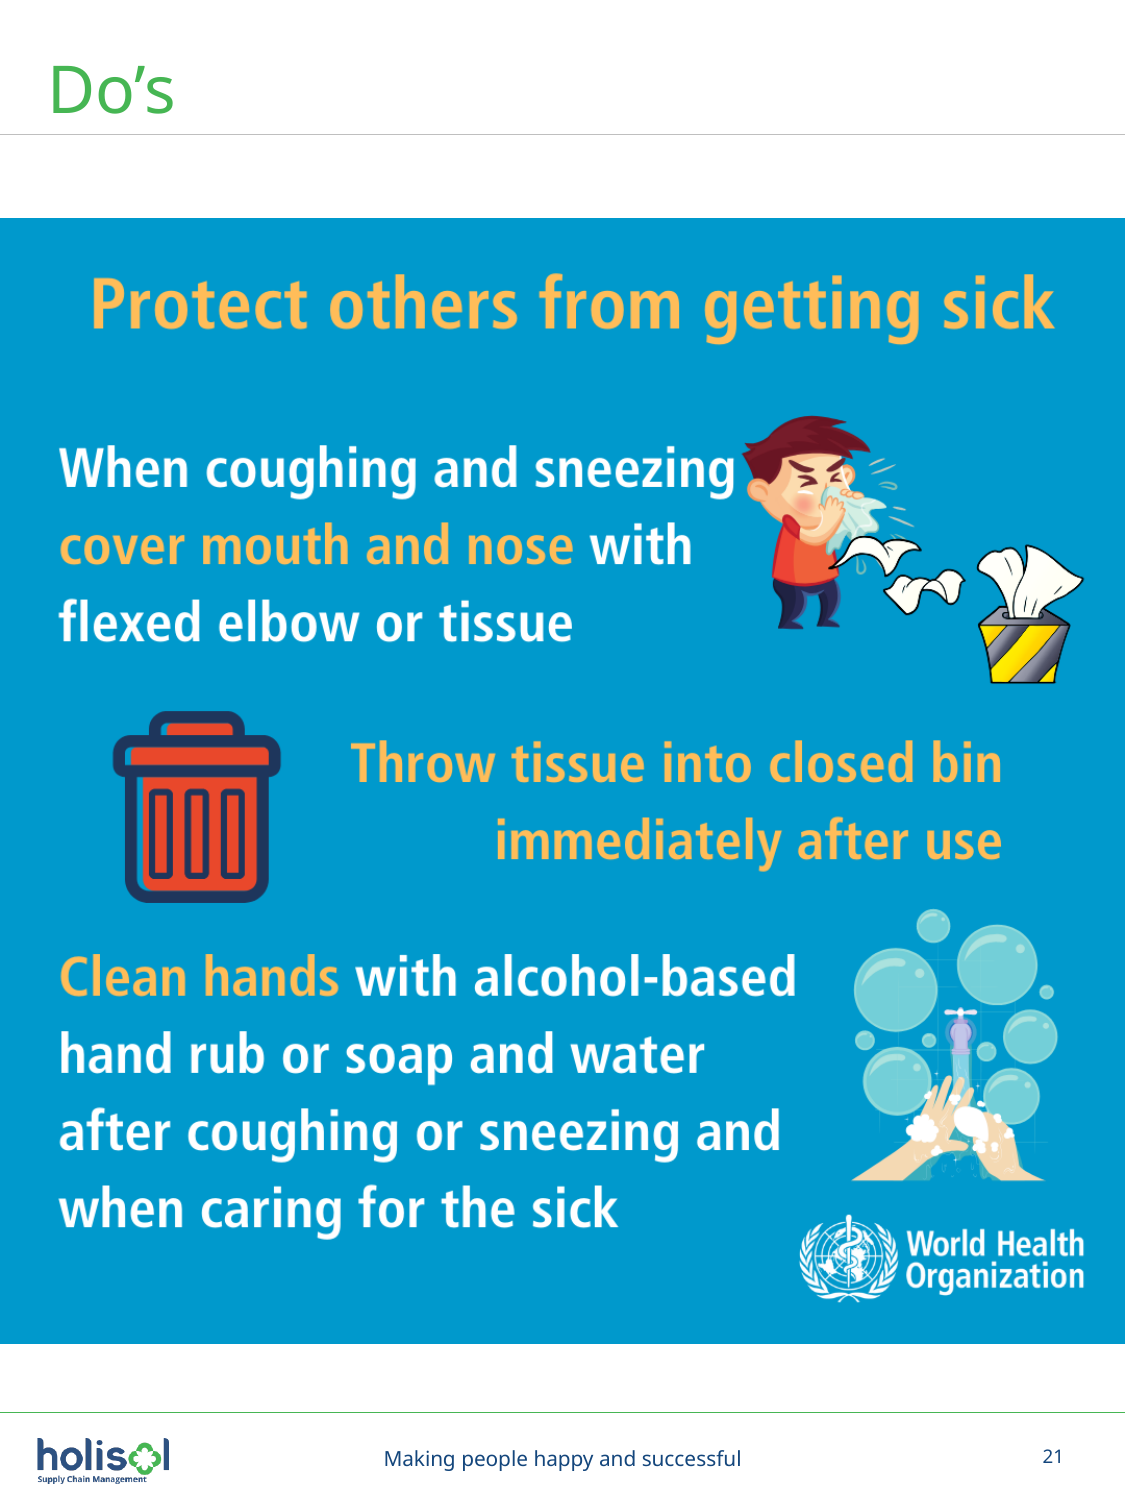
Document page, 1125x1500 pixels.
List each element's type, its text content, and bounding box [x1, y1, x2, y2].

picture [770, 955, 794, 996]
picture [893, 518, 912, 526]
text_box Do’s [32, 40, 1013, 133]
picture [344, 1121, 367, 1150]
picture [922, 1034, 936, 1047]
picture [856, 1031, 874, 1050]
picture [626, 818, 649, 859]
picture [246, 535, 270, 564]
picture [377, 613, 401, 642]
picture [678, 753, 700, 781]
picture [928, 1269, 937, 1287]
picture [567, 291, 586, 328]
picture [331, 1121, 338, 1150]
picture [85, 535, 109, 564]
picture [225, 1199, 247, 1228]
picture [290, 955, 315, 996]
picture [511, 831, 548, 859]
picture [118, 1044, 141, 1072]
picture [642, 458, 662, 486]
picture [534, 741, 540, 748]
picture [164, 458, 187, 486]
picture [956, 1269, 970, 1288]
picture [560, 1121, 583, 1150]
picture [94, 278, 124, 328]
picture [59, 1199, 98, 1227]
picture [1070, 1269, 1083, 1287]
picture [640, 1037, 657, 1073]
picture [939, 1269, 953, 1295]
picture [363, 458, 386, 486]
picture [888, 741, 913, 782]
picture [146, 1032, 170, 1073]
picture [207, 458, 226, 487]
picture [613, 1044, 636, 1073]
picture [588, 458, 611, 487]
picture [191, 1044, 206, 1072]
picture [192, 282, 214, 329]
picture [591, 291, 623, 329]
picture [957, 925, 1037, 1005]
picture [136, 458, 159, 487]
picture [1044, 1269, 1048, 1287]
picture [62, 1032, 84, 1072]
picture [546, 753, 565, 782]
picture [113, 536, 137, 564]
picture [665, 753, 671, 781]
picture [94, 613, 117, 642]
picture [131, 291, 150, 328]
picture [60, 448, 103, 486]
picture [410, 1199, 424, 1227]
picture [590, 536, 630, 564]
picture [851, 291, 880, 328]
picture [380, 741, 402, 781]
picture [719, 967, 737, 996]
picture [350, 446, 356, 453]
picture [612, 1109, 619, 1116]
picture [569, 753, 587, 782]
picture [838, 753, 856, 782]
picture [691, 967, 714, 996]
picture [532, 1121, 555, 1150]
picture [1004, 1010, 1057, 1064]
picture [288, 1199, 311, 1227]
picture [631, 291, 679, 328]
picture [448, 1121, 462, 1150]
picture [114, 712, 280, 902]
picture [697, 1121, 720, 1150]
picture [541, 967, 566, 996]
picture [396, 535, 418, 564]
picture [1033, 1237, 1046, 1256]
picture [616, 458, 639, 487]
picture [156, 1121, 170, 1150]
picture [433, 955, 456, 995]
picture [755, 1109, 779, 1150]
picture [498, 818, 505, 825]
picture [727, 1121, 748, 1150]
picture [231, 458, 256, 487]
picture [471, 1044, 493, 1073]
picture [644, 978, 657, 983]
picture [944, 291, 968, 329]
picture [1051, 1269, 1066, 1288]
picture [1051, 1229, 1055, 1256]
picture [934, 741, 958, 782]
picture [320, 967, 338, 996]
picture [319, 613, 359, 641]
picture [992, 1269, 996, 1287]
picture [243, 1121, 265, 1150]
picture [597, 831, 620, 860]
picture [681, 458, 704, 486]
picture [428, 753, 452, 782]
picture [219, 291, 249, 329]
picture [399, 1044, 421, 1073]
picture [351, 743, 375, 781]
picture [861, 753, 884, 782]
picture [475, 967, 497, 996]
picture [1058, 1229, 1083, 1256]
picture [409, 753, 423, 781]
picture [963, 1229, 967, 1256]
picture [626, 1121, 648, 1150]
footer Making people happy and successful [168, 1427, 957, 1488]
picture [593, 753, 615, 782]
picture [131, 1199, 154, 1228]
picture [160, 1199, 182, 1227]
picture [669, 831, 691, 860]
picture [668, 523, 690, 564]
picture [833, 276, 841, 284]
picture [277, 536, 299, 564]
picture [654, 1121, 678, 1162]
picture [428, 1044, 452, 1085]
picture [491, 1199, 514, 1228]
picture [326, 523, 347, 564]
picture [497, 535, 522, 564]
picture [412, 960, 429, 996]
picture [512, 746, 529, 782]
picture [883, 482, 897, 489]
picture [661, 1044, 684, 1073]
picture [758, 831, 781, 871]
picture [951, 1237, 960, 1256]
picture [970, 1229, 984, 1256]
picture [518, 967, 538, 996]
picture [359, 1185, 376, 1227]
picture [826, 817, 861, 860]
picture [998, 1231, 1031, 1256]
picture [976, 292, 985, 328]
picture [127, 1121, 149, 1150]
picture [1040, 985, 1053, 999]
picture [367, 281, 389, 329]
picture [1025, 275, 1054, 328]
picture [917, 910, 950, 943]
picture [853, 1008, 1044, 1181]
picture [505, 955, 512, 995]
picture [635, 523, 641, 530]
picture [993, 291, 1018, 329]
picture [885, 571, 963, 614]
picture [571, 1044, 610, 1072]
picture [744, 291, 773, 329]
picture [120, 613, 143, 641]
picture [356, 967, 395, 995]
picture [493, 291, 517, 329]
picture [292, 613, 316, 642]
picture [709, 458, 733, 499]
picture [212, 1121, 237, 1150]
picture [536, 458, 554, 487]
picture [87, 1108, 122, 1150]
picture [234, 967, 256, 996]
picture [367, 535, 390, 564]
picture [717, 831, 740, 860]
picture [256, 291, 281, 329]
picture [202, 1199, 221, 1228]
picture [424, 523, 448, 564]
picture [408, 613, 422, 641]
picture [469, 535, 491, 564]
picture [504, 1121, 526, 1150]
picture [316, 1199, 340, 1239]
picture [964, 741, 971, 748]
picture [798, 831, 821, 860]
picture [804, 281, 825, 329]
picture [976, 276, 985, 284]
picture [808, 753, 833, 782]
picture [61, 535, 81, 564]
picture [254, 1199, 269, 1227]
picture [302, 1109, 323, 1150]
picture [587, 1121, 606, 1150]
picture [331, 291, 363, 329]
picture [601, 967, 625, 996]
picture [964, 753, 970, 781]
picture [435, 458, 458, 487]
picture [155, 291, 187, 329]
picture [93, 955, 99, 995]
picture [462, 613, 468, 641]
picture [320, 446, 342, 486]
picture [570, 1199, 590, 1228]
picture [240, 1032, 264, 1073]
picture [331, 1109, 338, 1116]
picture [742, 967, 765, 996]
picture [534, 753, 540, 781]
picture [533, 1199, 551, 1228]
picture [646, 528, 663, 564]
picture [978, 753, 1000, 781]
picture [664, 741, 671, 748]
picture [656, 818, 663, 825]
picture [907, 1231, 948, 1256]
picture [1000, 1269, 1012, 1287]
picture [304, 528, 320, 564]
picture [975, 1269, 988, 1287]
picture [481, 1121, 498, 1150]
picture [61, 957, 87, 996]
picture [795, 741, 802, 781]
picture [500, 1044, 522, 1072]
picture [274, 1186, 281, 1193]
picture [274, 1199, 281, 1227]
picture [978, 831, 1000, 860]
picture [560, 458, 582, 486]
picture [1014, 1269, 1028, 1288]
picture [887, 291, 918, 344]
picture [391, 458, 415, 499]
picture [206, 955, 228, 995]
picture [555, 831, 592, 859]
picture [285, 281, 307, 329]
picture [400, 955, 407, 962]
picture [521, 613, 543, 642]
picture [89, 1044, 112, 1073]
picture [705, 746, 722, 782]
picture [635, 536, 641, 564]
picture [833, 292, 841, 328]
picture [170, 536, 184, 564]
picture [746, 818, 752, 859]
picture [60, 1121, 83, 1150]
picture [527, 535, 545, 565]
picture [248, 600, 255, 641]
picture [549, 613, 571, 642]
picture [492, 446, 516, 487]
picture [663, 955, 687, 996]
picture [558, 1199, 564, 1227]
picture [283, 1044, 308, 1073]
picture [667, 446, 674, 453]
picture [854, 948, 937, 1032]
picture [204, 535, 240, 564]
picture [875, 467, 890, 473]
picture [417, 1121, 442, 1150]
picture [289, 458, 314, 499]
picture [726, 753, 750, 782]
picture [106, 967, 129, 996]
picture [134, 967, 156, 996]
picture [379, 1199, 404, 1228]
picture [857, 558, 866, 574]
picture [395, 275, 424, 328]
picture [612, 1121, 618, 1150]
picture [456, 753, 495, 781]
picture [550, 535, 572, 564]
picture [778, 282, 800, 329]
picture [262, 967, 285, 995]
picture [441, 1191, 459, 1228]
picture [956, 831, 973, 860]
picture [539, 274, 562, 328]
picture [978, 546, 1082, 682]
picture [1030, 1265, 1040, 1288]
picture [271, 1121, 295, 1162]
picture [432, 291, 462, 329]
picture [977, 1042, 996, 1061]
picture [176, 600, 199, 642]
picture [370, 1044, 394, 1073]
picture [314, 1044, 329, 1072]
picture [211, 1044, 233, 1073]
picture [37, 1438, 168, 1484]
picture [497, 613, 515, 642]
picture [347, 1044, 365, 1073]
picture [667, 458, 674, 486]
picture [893, 831, 908, 859]
picture [689, 1044, 704, 1072]
picture [696, 823, 713, 860]
picture [463, 1186, 486, 1227]
picture [907, 1262, 925, 1288]
picture [928, 831, 949, 860]
picture [865, 831, 888, 860]
picture [162, 967, 185, 995]
picture [261, 458, 284, 487]
picture [814, 1215, 883, 1286]
picture [219, 613, 242, 642]
picture [656, 831, 663, 859]
picture [800, 1225, 898, 1299]
picture [705, 291, 737, 344]
picture [350, 458, 356, 486]
picture [373, 1121, 397, 1162]
picture [400, 967, 407, 995]
picture [59, 599, 76, 641]
picture [439, 605, 457, 642]
picture [743, 416, 919, 628]
picture [262, 600, 286, 642]
picture [141, 535, 164, 564]
slide_number 21 [612, 1428, 1080, 1488]
picture [464, 458, 487, 486]
picture [770, 753, 790, 782]
picture [108, 446, 130, 486]
picture [558, 1186, 564, 1193]
picture [103, 1186, 125, 1227]
picture [632, 955, 638, 995]
picture [81, 600, 87, 641]
picture [498, 831, 505, 859]
picture [621, 753, 644, 782]
picture [572, 955, 594, 995]
picture [529, 1032, 552, 1073]
picture [469, 291, 488, 328]
picture [595, 1186, 617, 1227]
picture [475, 613, 492, 642]
picture [147, 613, 170, 642]
picture [188, 1121, 208, 1150]
